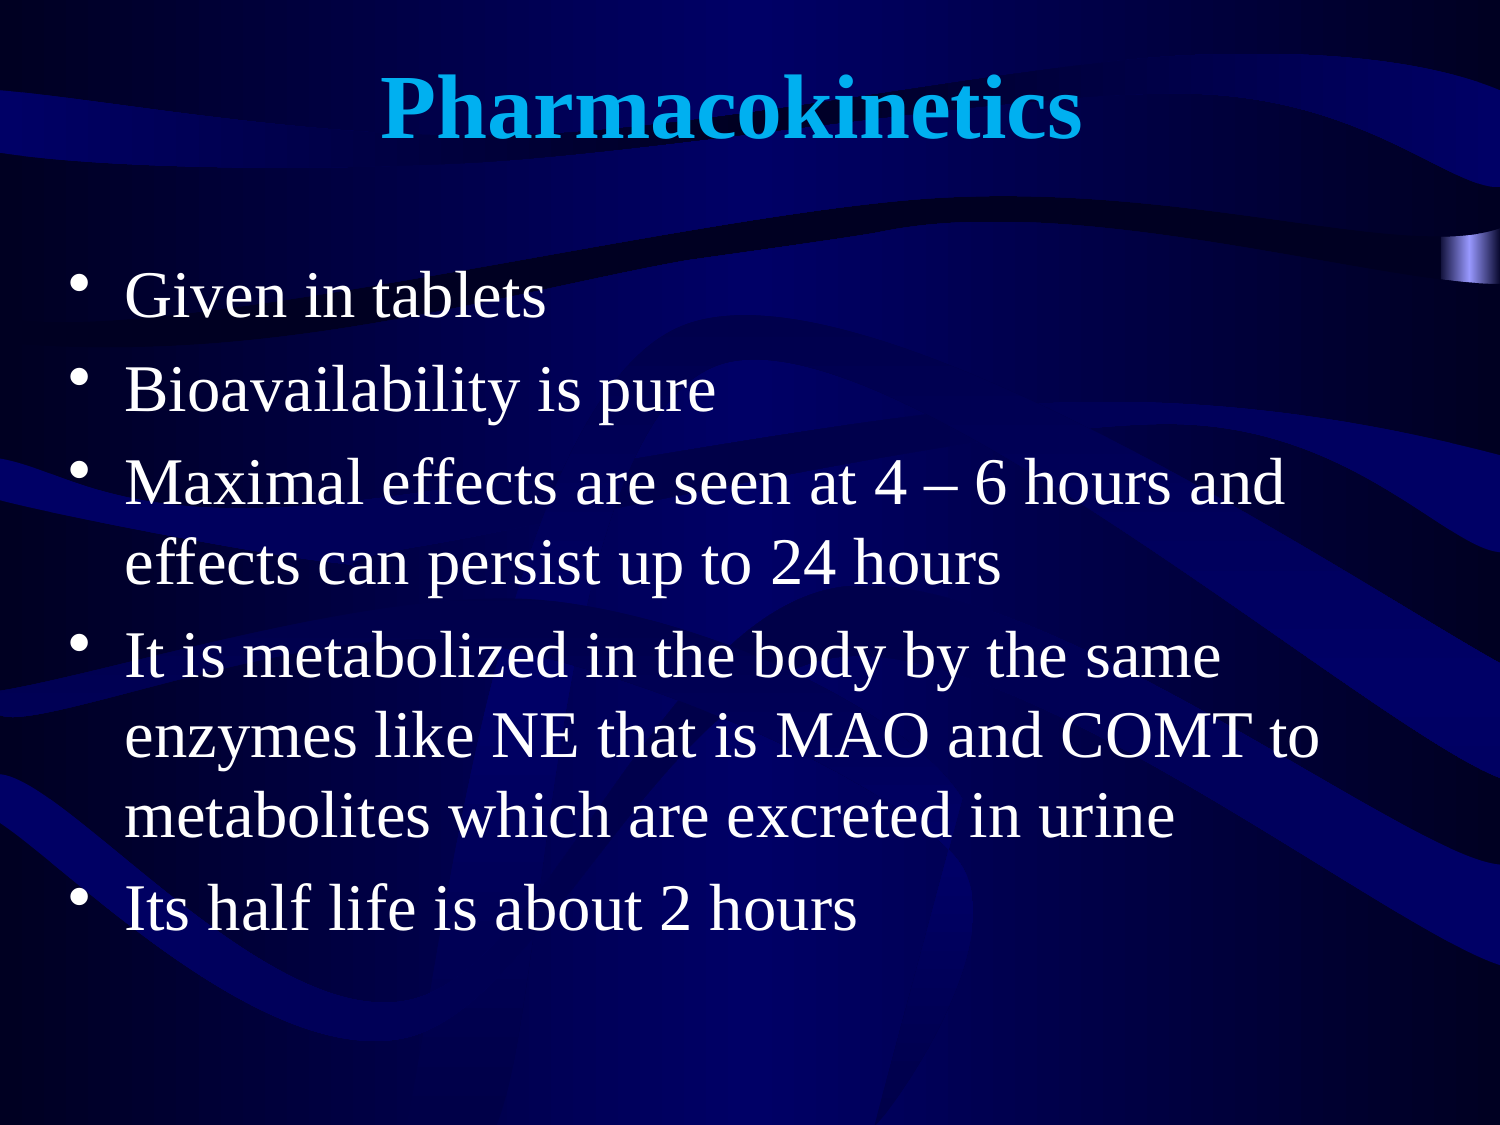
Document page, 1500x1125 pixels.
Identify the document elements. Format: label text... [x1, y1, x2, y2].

title Pharmacokinetics [41, 30, 1447, 173]
list Given in tablets Bioavailability is pure Maximal effects are seen at 4 – 6 hours and effects can persist up to 24 hours It is metabolized in the body by the same enzymes like NE that is MAO and COMT to metabolites which are excreted in urine Its half life is about 2 hours [53, 243, 1459, 1071]
